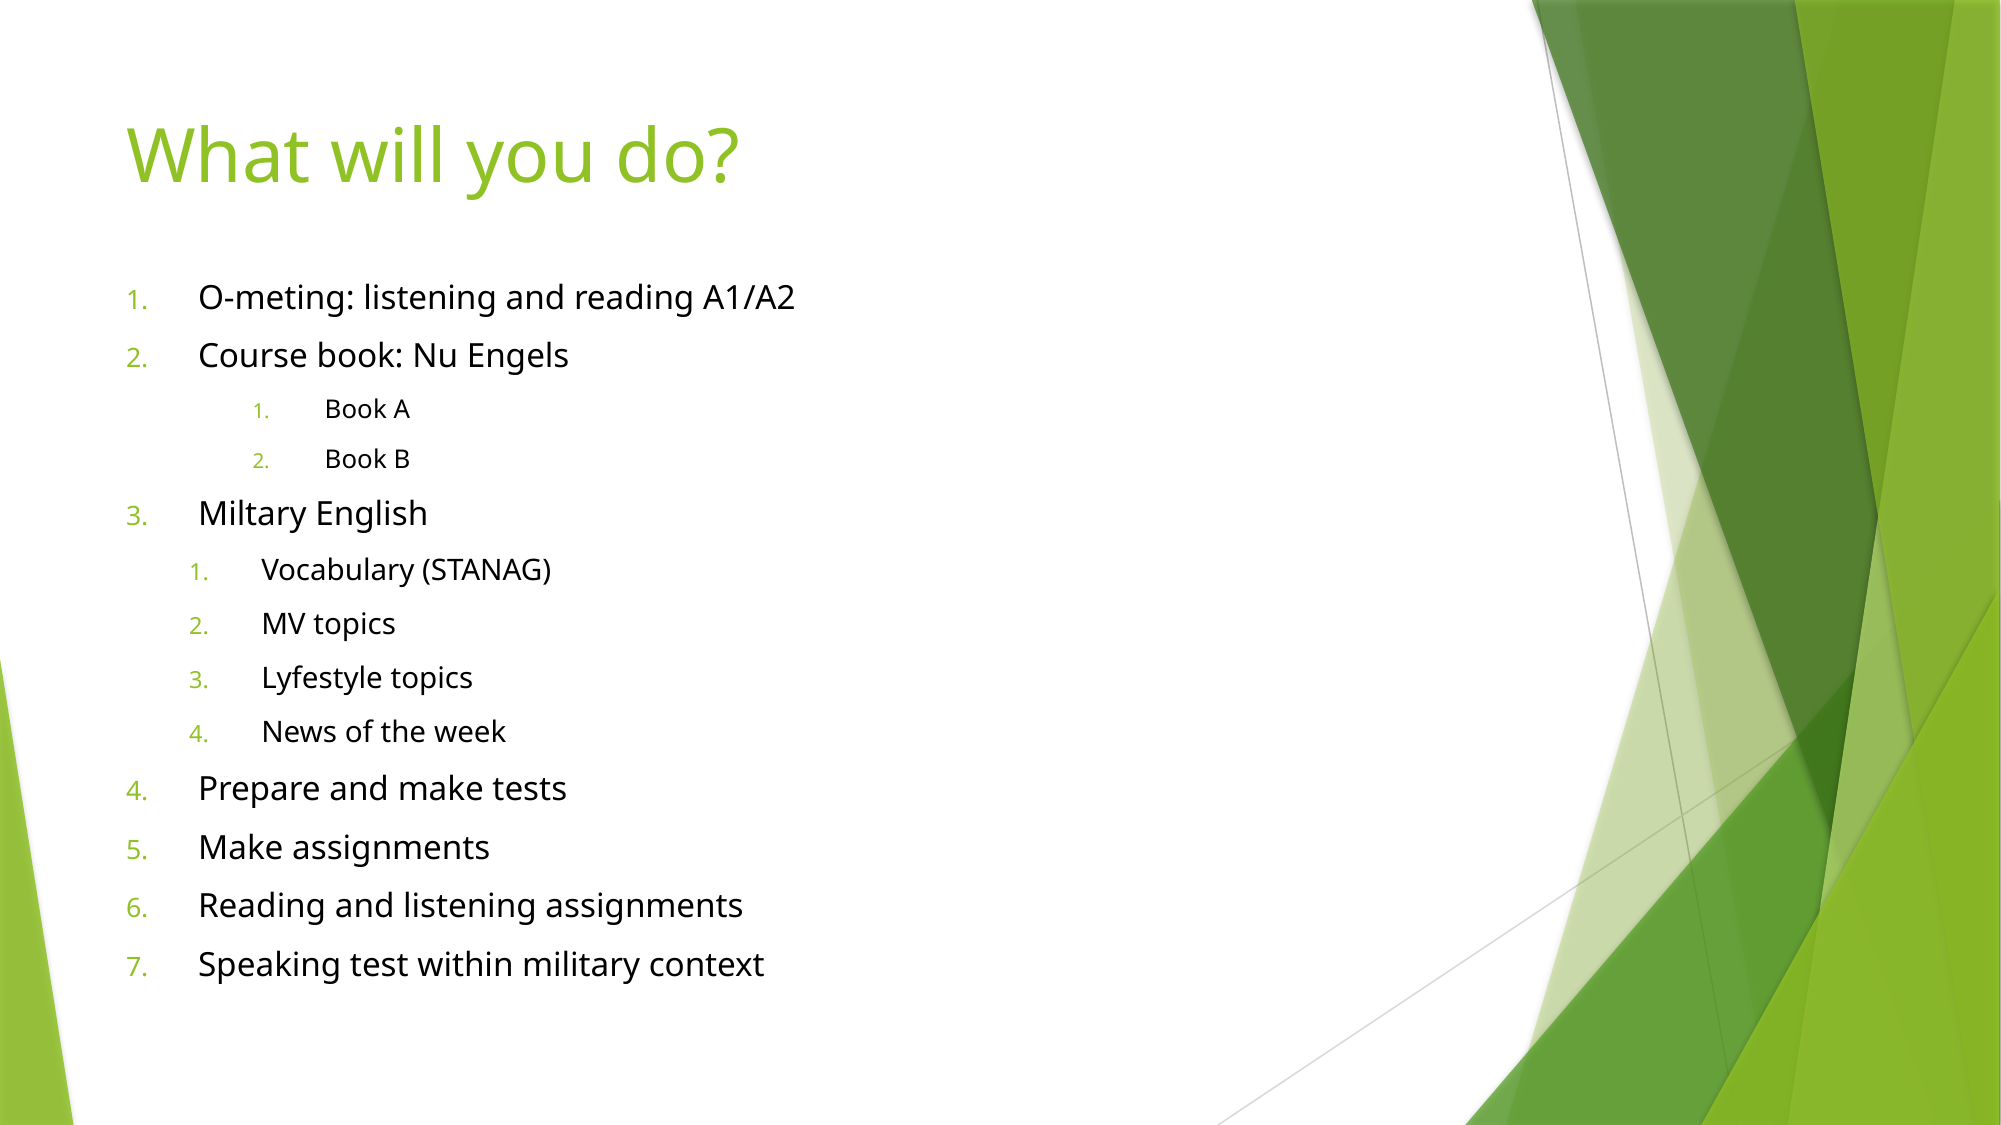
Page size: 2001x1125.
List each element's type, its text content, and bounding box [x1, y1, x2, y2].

list O-meting: listening and reading A1/A2 Course book: Nu Engels Book A Book B Miltary English Vocabulary (STANAG) MV topics Lyfestyle topics News of the week Prepare and make tests Make assignments Reading and listening assignments Speaking test within military context [111, 214, 1522, 992]
title What will you do? [111, 99, 1522, 214]
